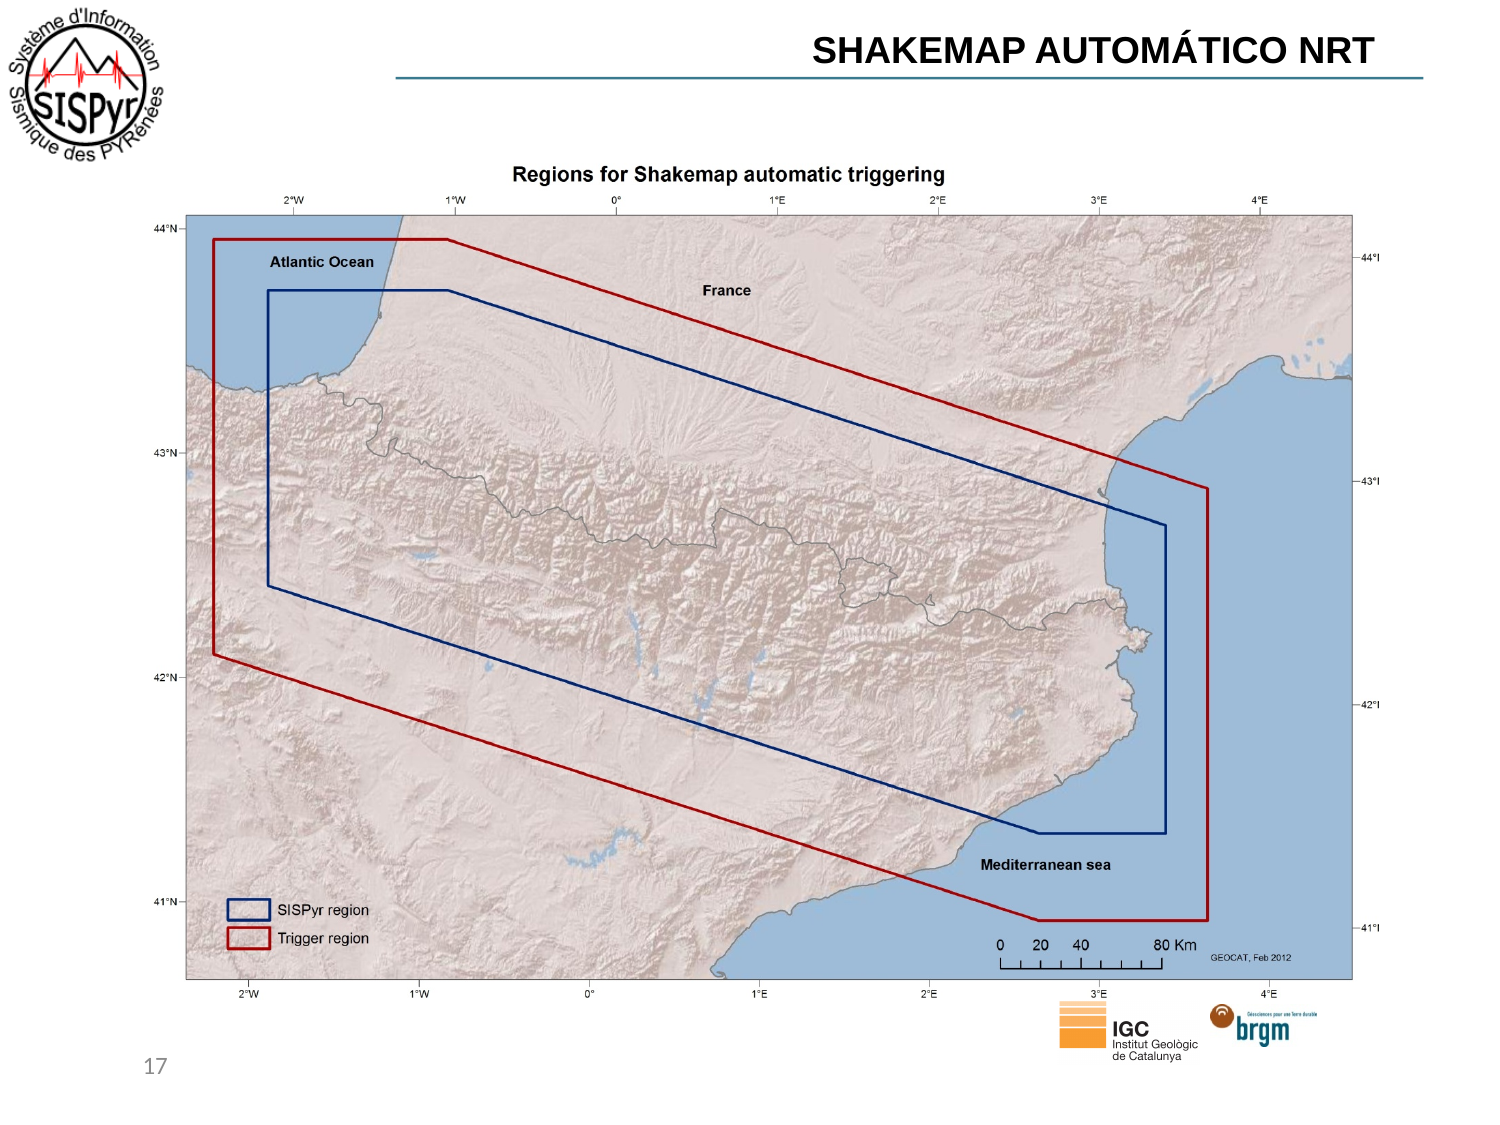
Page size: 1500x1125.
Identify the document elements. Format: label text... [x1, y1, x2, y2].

text_box SHAKEMAP AUTOMÁTICO NRT [797, 19, 1397, 124]
picture [1210, 1004, 1317, 1047]
slide_number 17 [53, 1035, 183, 1095]
picture [0, 0, 1380, 1065]
